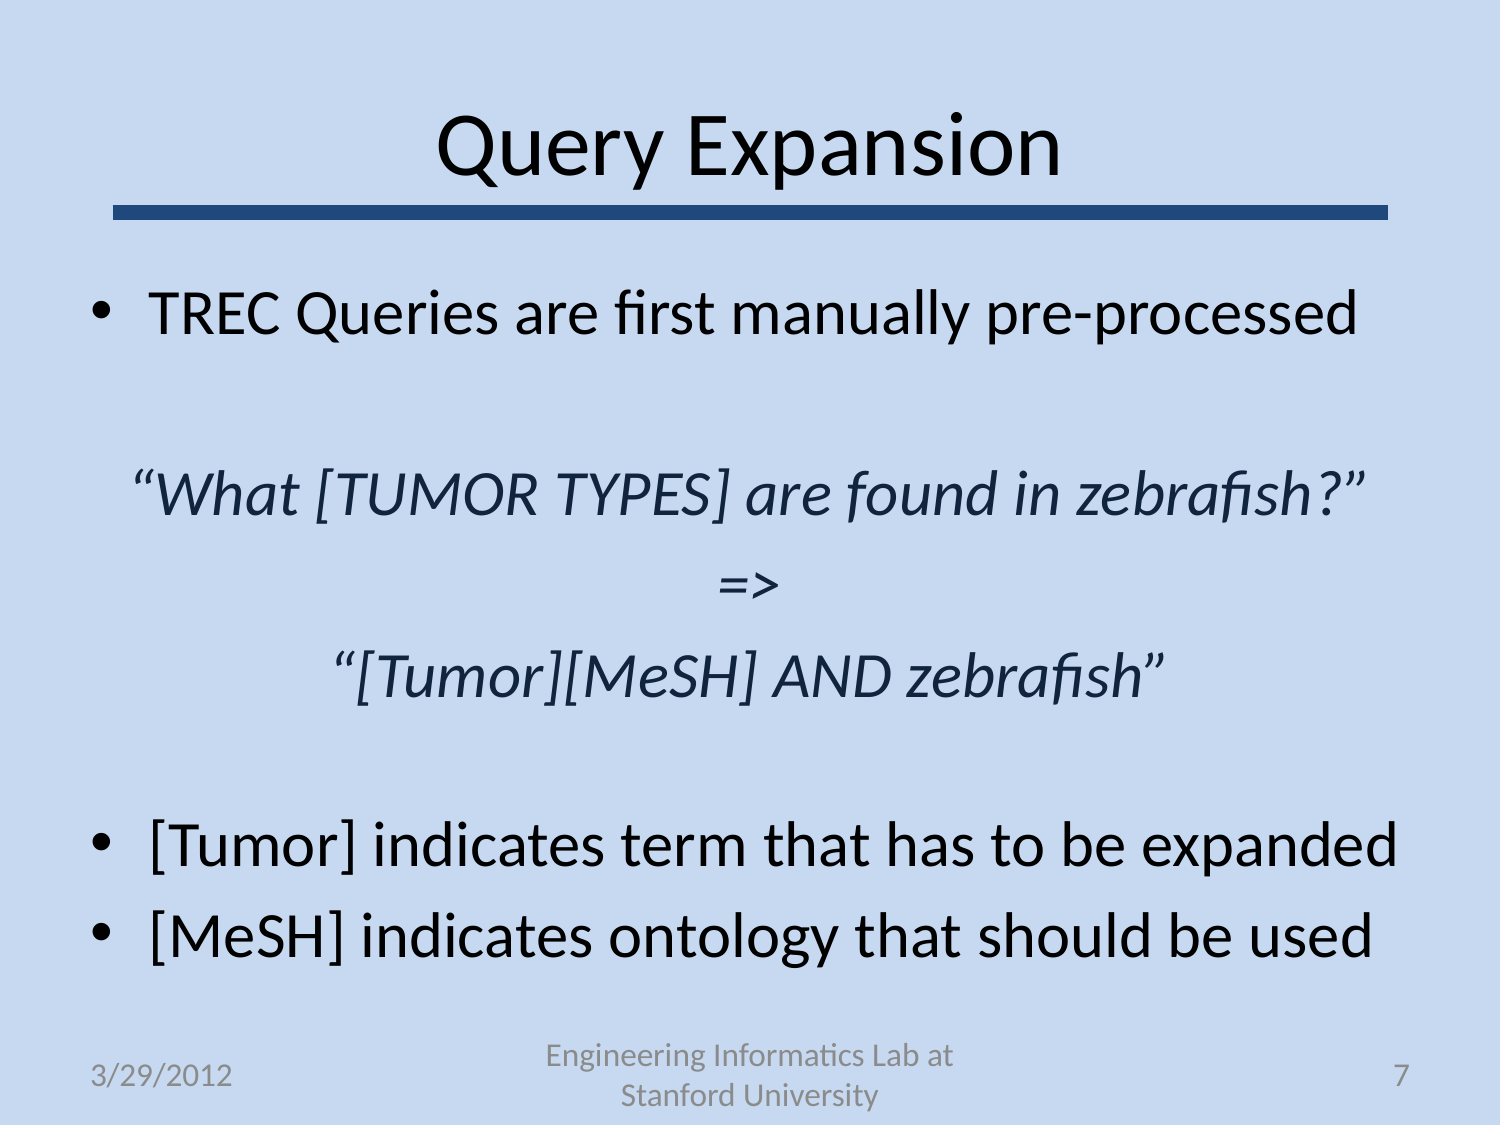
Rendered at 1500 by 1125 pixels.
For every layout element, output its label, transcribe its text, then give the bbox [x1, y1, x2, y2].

list TREC Queries are first manually pre-processed “What [TUMOR TYPES] are found in zebrafish?” => “[Tumor][MeSH] AND zebrafish” [Tumor] indicates term that has to be expanded [MeSH] indicates ontology that should be used [75, 262, 1425, 1005]
footer Engineering Informatics Lab at Stanford University [512, 1042, 988, 1103]
title Query Expansion [75, 45, 1425, 233]
slide_number 7 [1074, 1042, 1425, 1103]
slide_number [75, 1042, 425, 1103]
